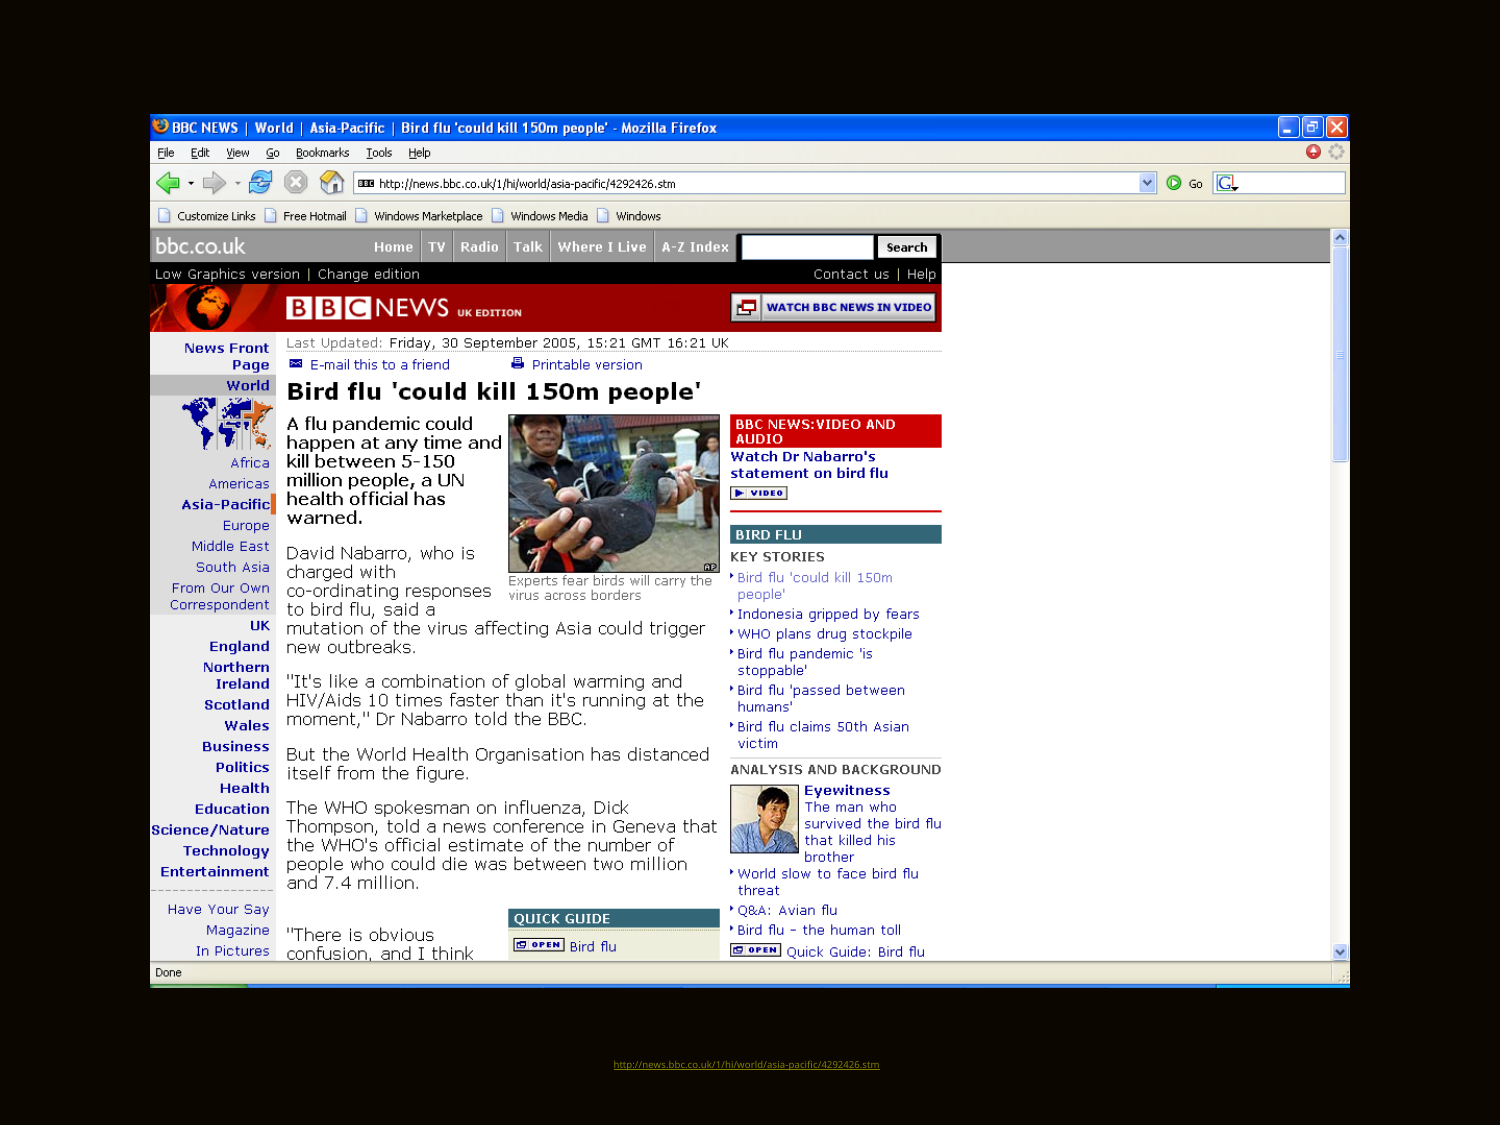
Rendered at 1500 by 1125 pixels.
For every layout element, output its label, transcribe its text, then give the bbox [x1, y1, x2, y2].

picture [149, 114, 1351, 988]
text_box http://news.bbc.co.uk/1/hi/world/asia-pacific/4292426.stm [598, 1049, 896, 1085]
